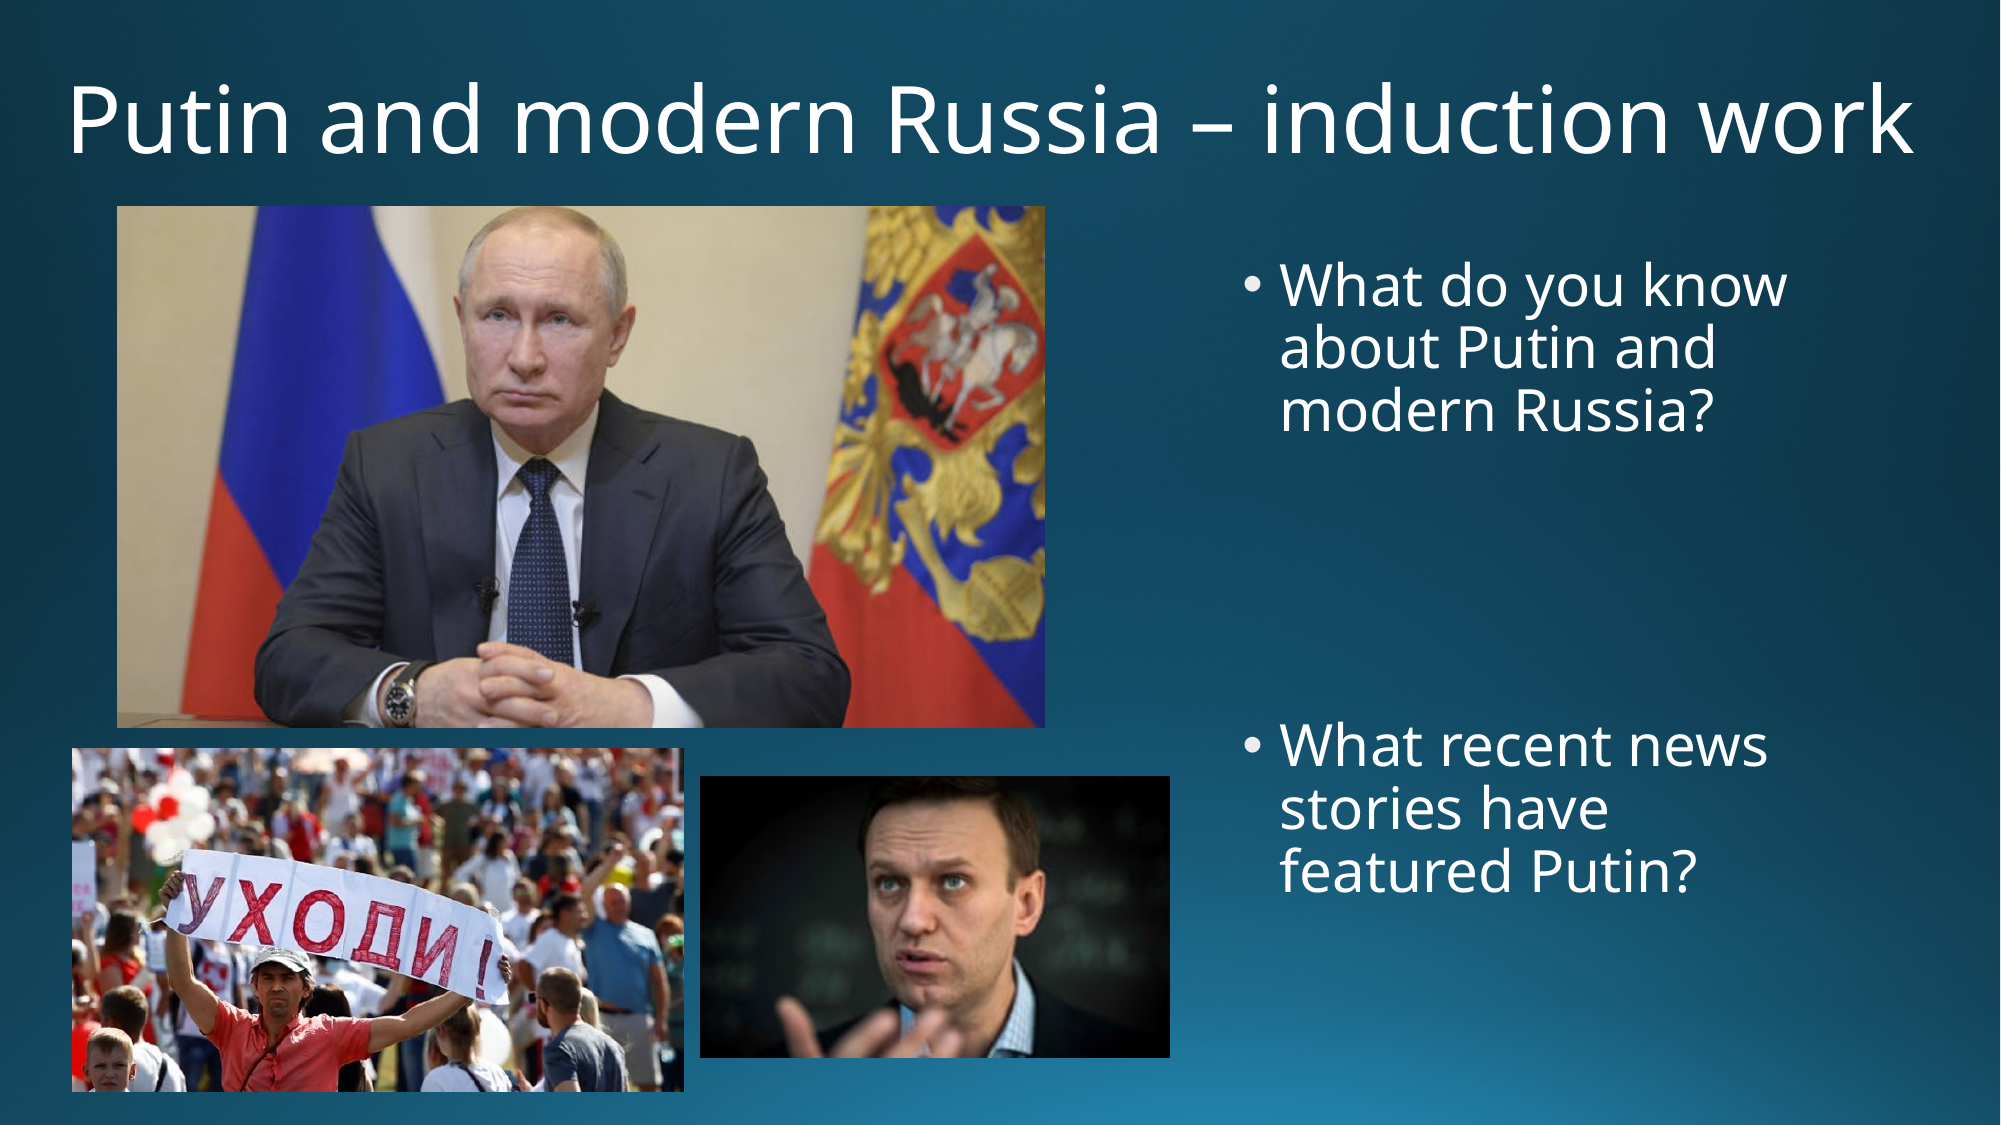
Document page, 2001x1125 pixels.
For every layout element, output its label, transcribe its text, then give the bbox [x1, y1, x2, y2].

picture [0, 0, 2001, 1125]
list What do you know about Putin and modern Russia? What recent news stories have featured Putin? [1227, 248, 1928, 1059]
title Putin and modern Russia – induction work [50, 14, 1946, 233]
